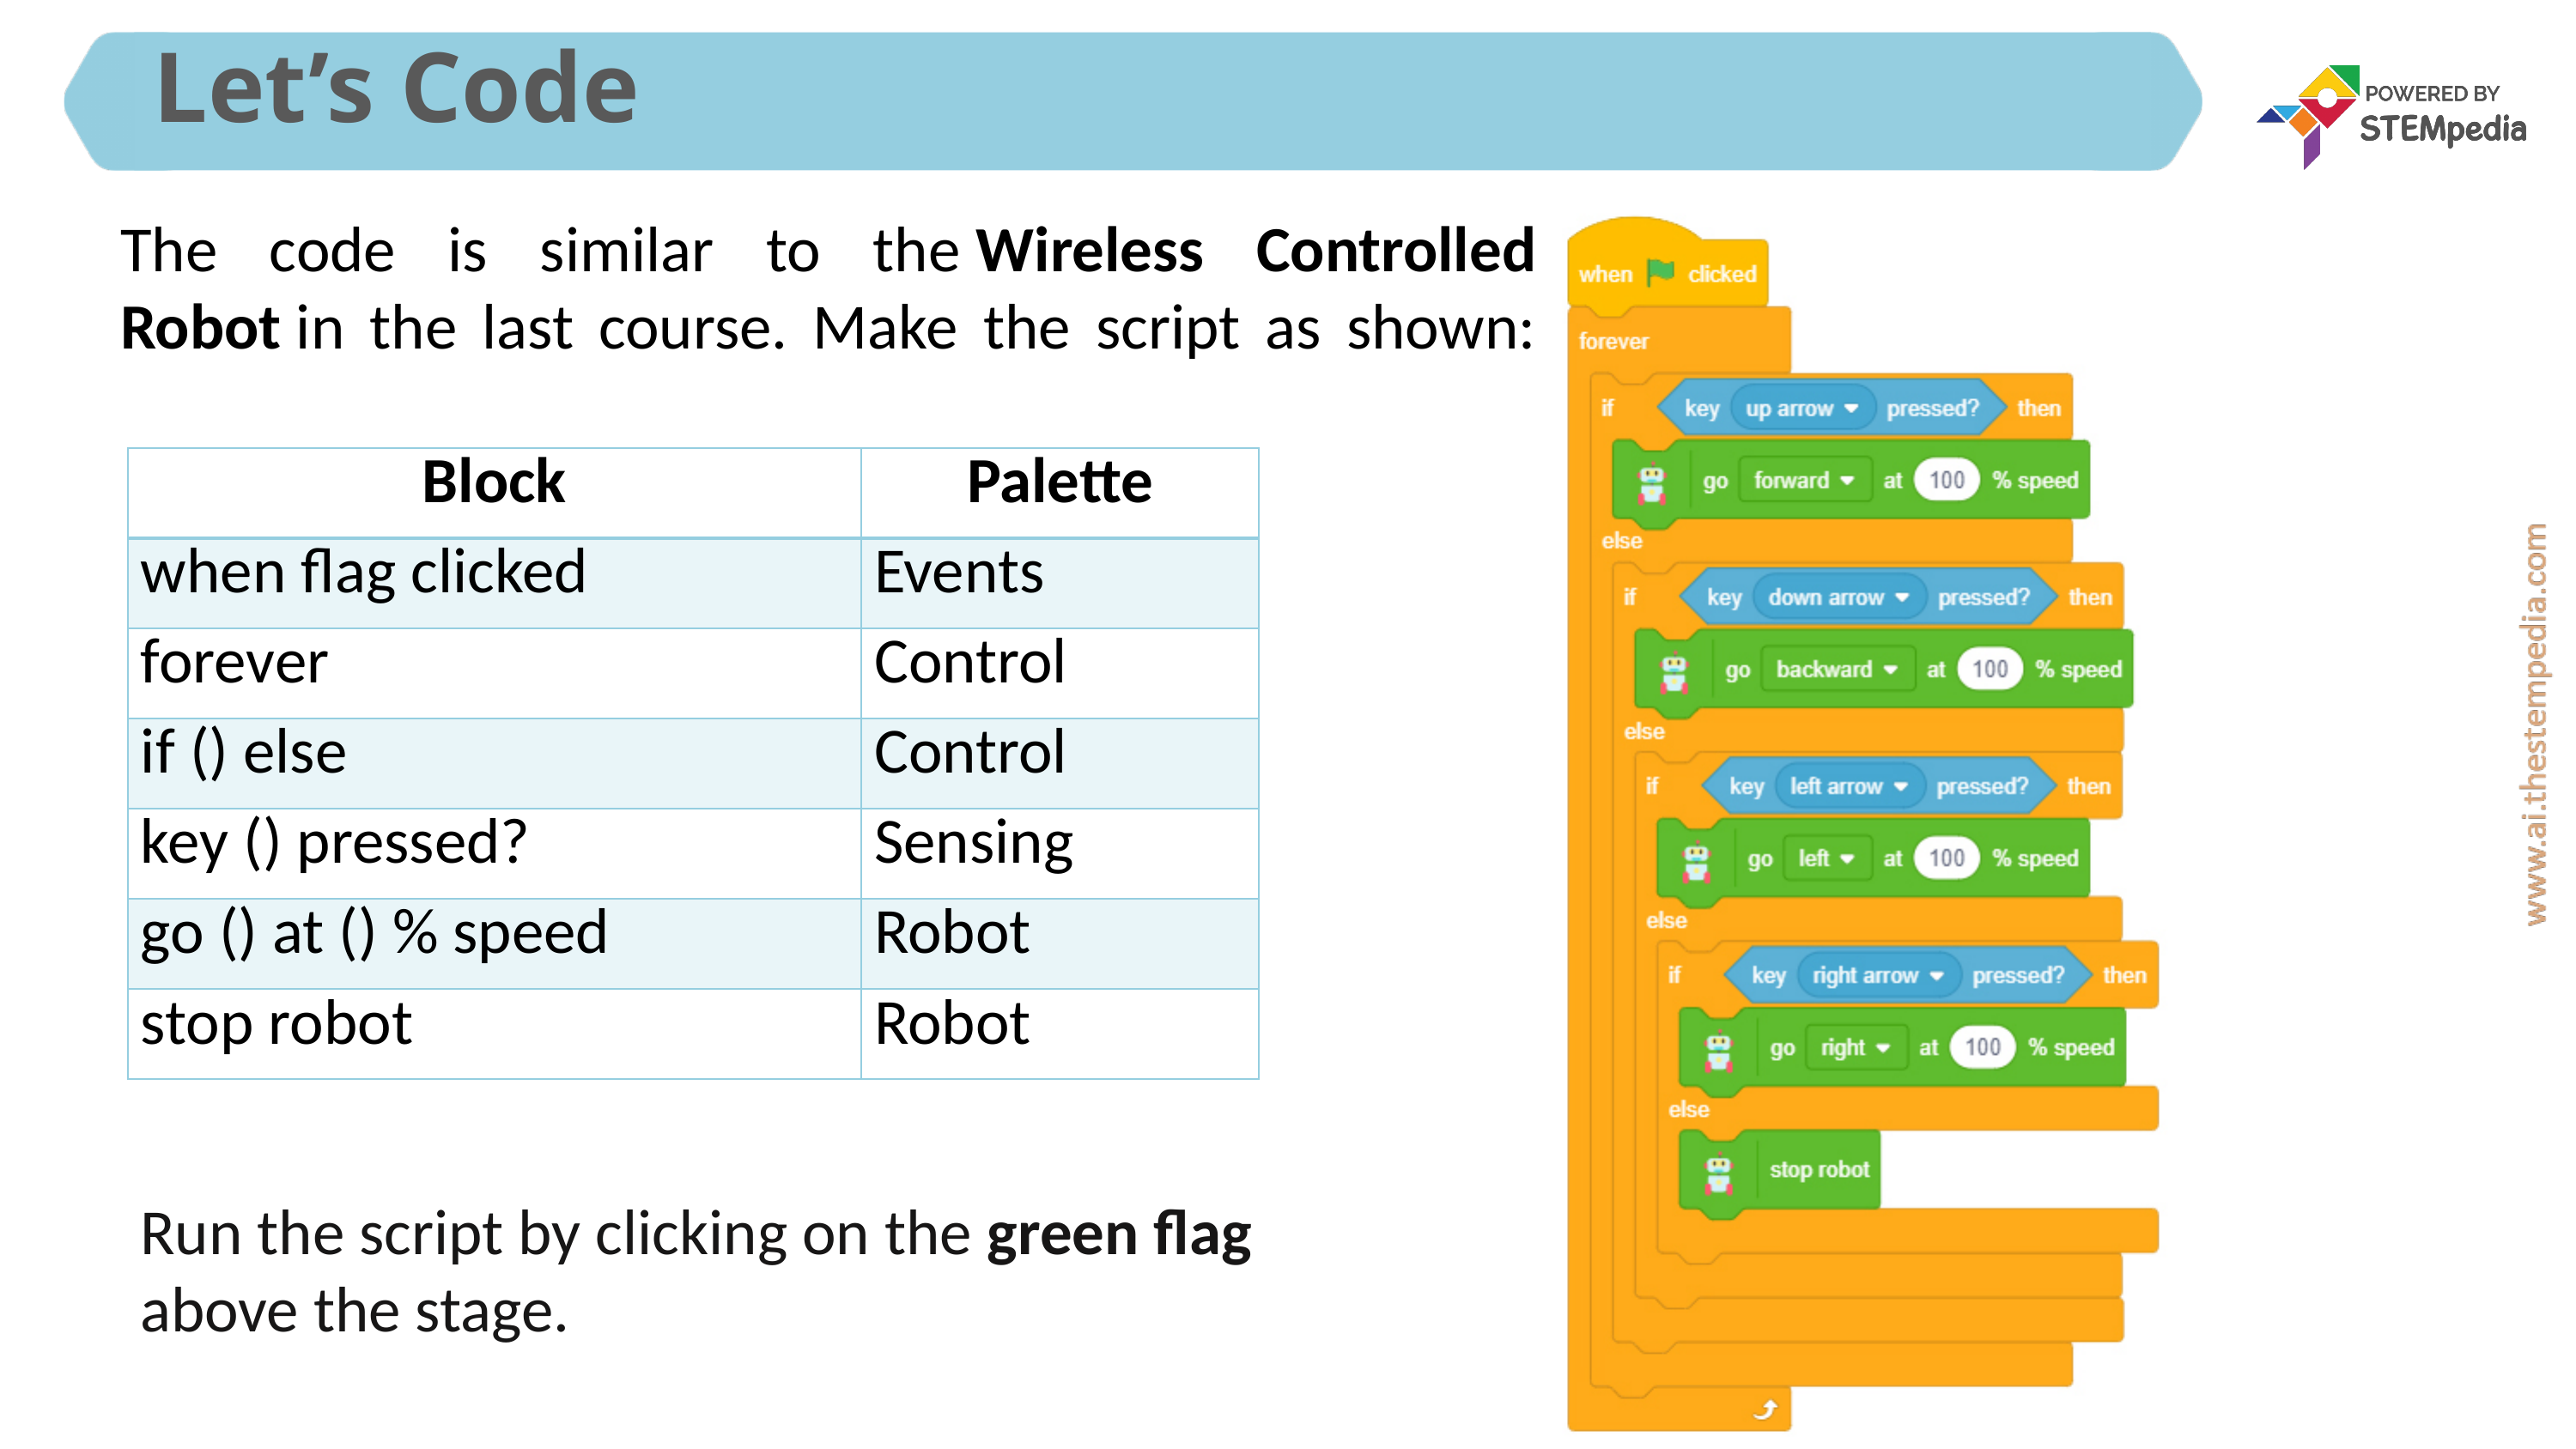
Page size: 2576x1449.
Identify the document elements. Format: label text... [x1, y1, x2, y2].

picture [2257, 65, 2526, 170]
table_cell Events [862, 540, 1258, 627]
table_cell when flag clicked [129, 540, 860, 627]
table_header Block [129, 449, 860, 537]
table_cell Control [862, 629, 1258, 718]
table_cell Robot [862, 990, 1258, 1078]
table_cell if () else [129, 719, 860, 808]
table_cell Robot [862, 900, 1258, 988]
title Let’s Code [127, 32, 2131, 169]
table_cell forever [129, 629, 860, 718]
picture [64, 33, 134, 170]
table_header Palette [862, 449, 1258, 537]
table_cell go () at () % speed [129, 900, 860, 988]
text_box Run the script by clicking on the green flag above the stage. [107, 1184, 1433, 1352]
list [1549, 200, 2175, 1449]
table_cell Sensing [862, 809, 1258, 898]
table_cell key () pressed? [129, 809, 860, 898]
picture [2151, 33, 2202, 170]
text_box The code is similar to the Wireless Controlled Robot in the last course. Make the script as shown: [107, 200, 1549, 446]
table_cell stop robot [129, 990, 860, 1078]
table_cell Control [862, 719, 1258, 808]
picture [2494, 289, 2576, 1159]
